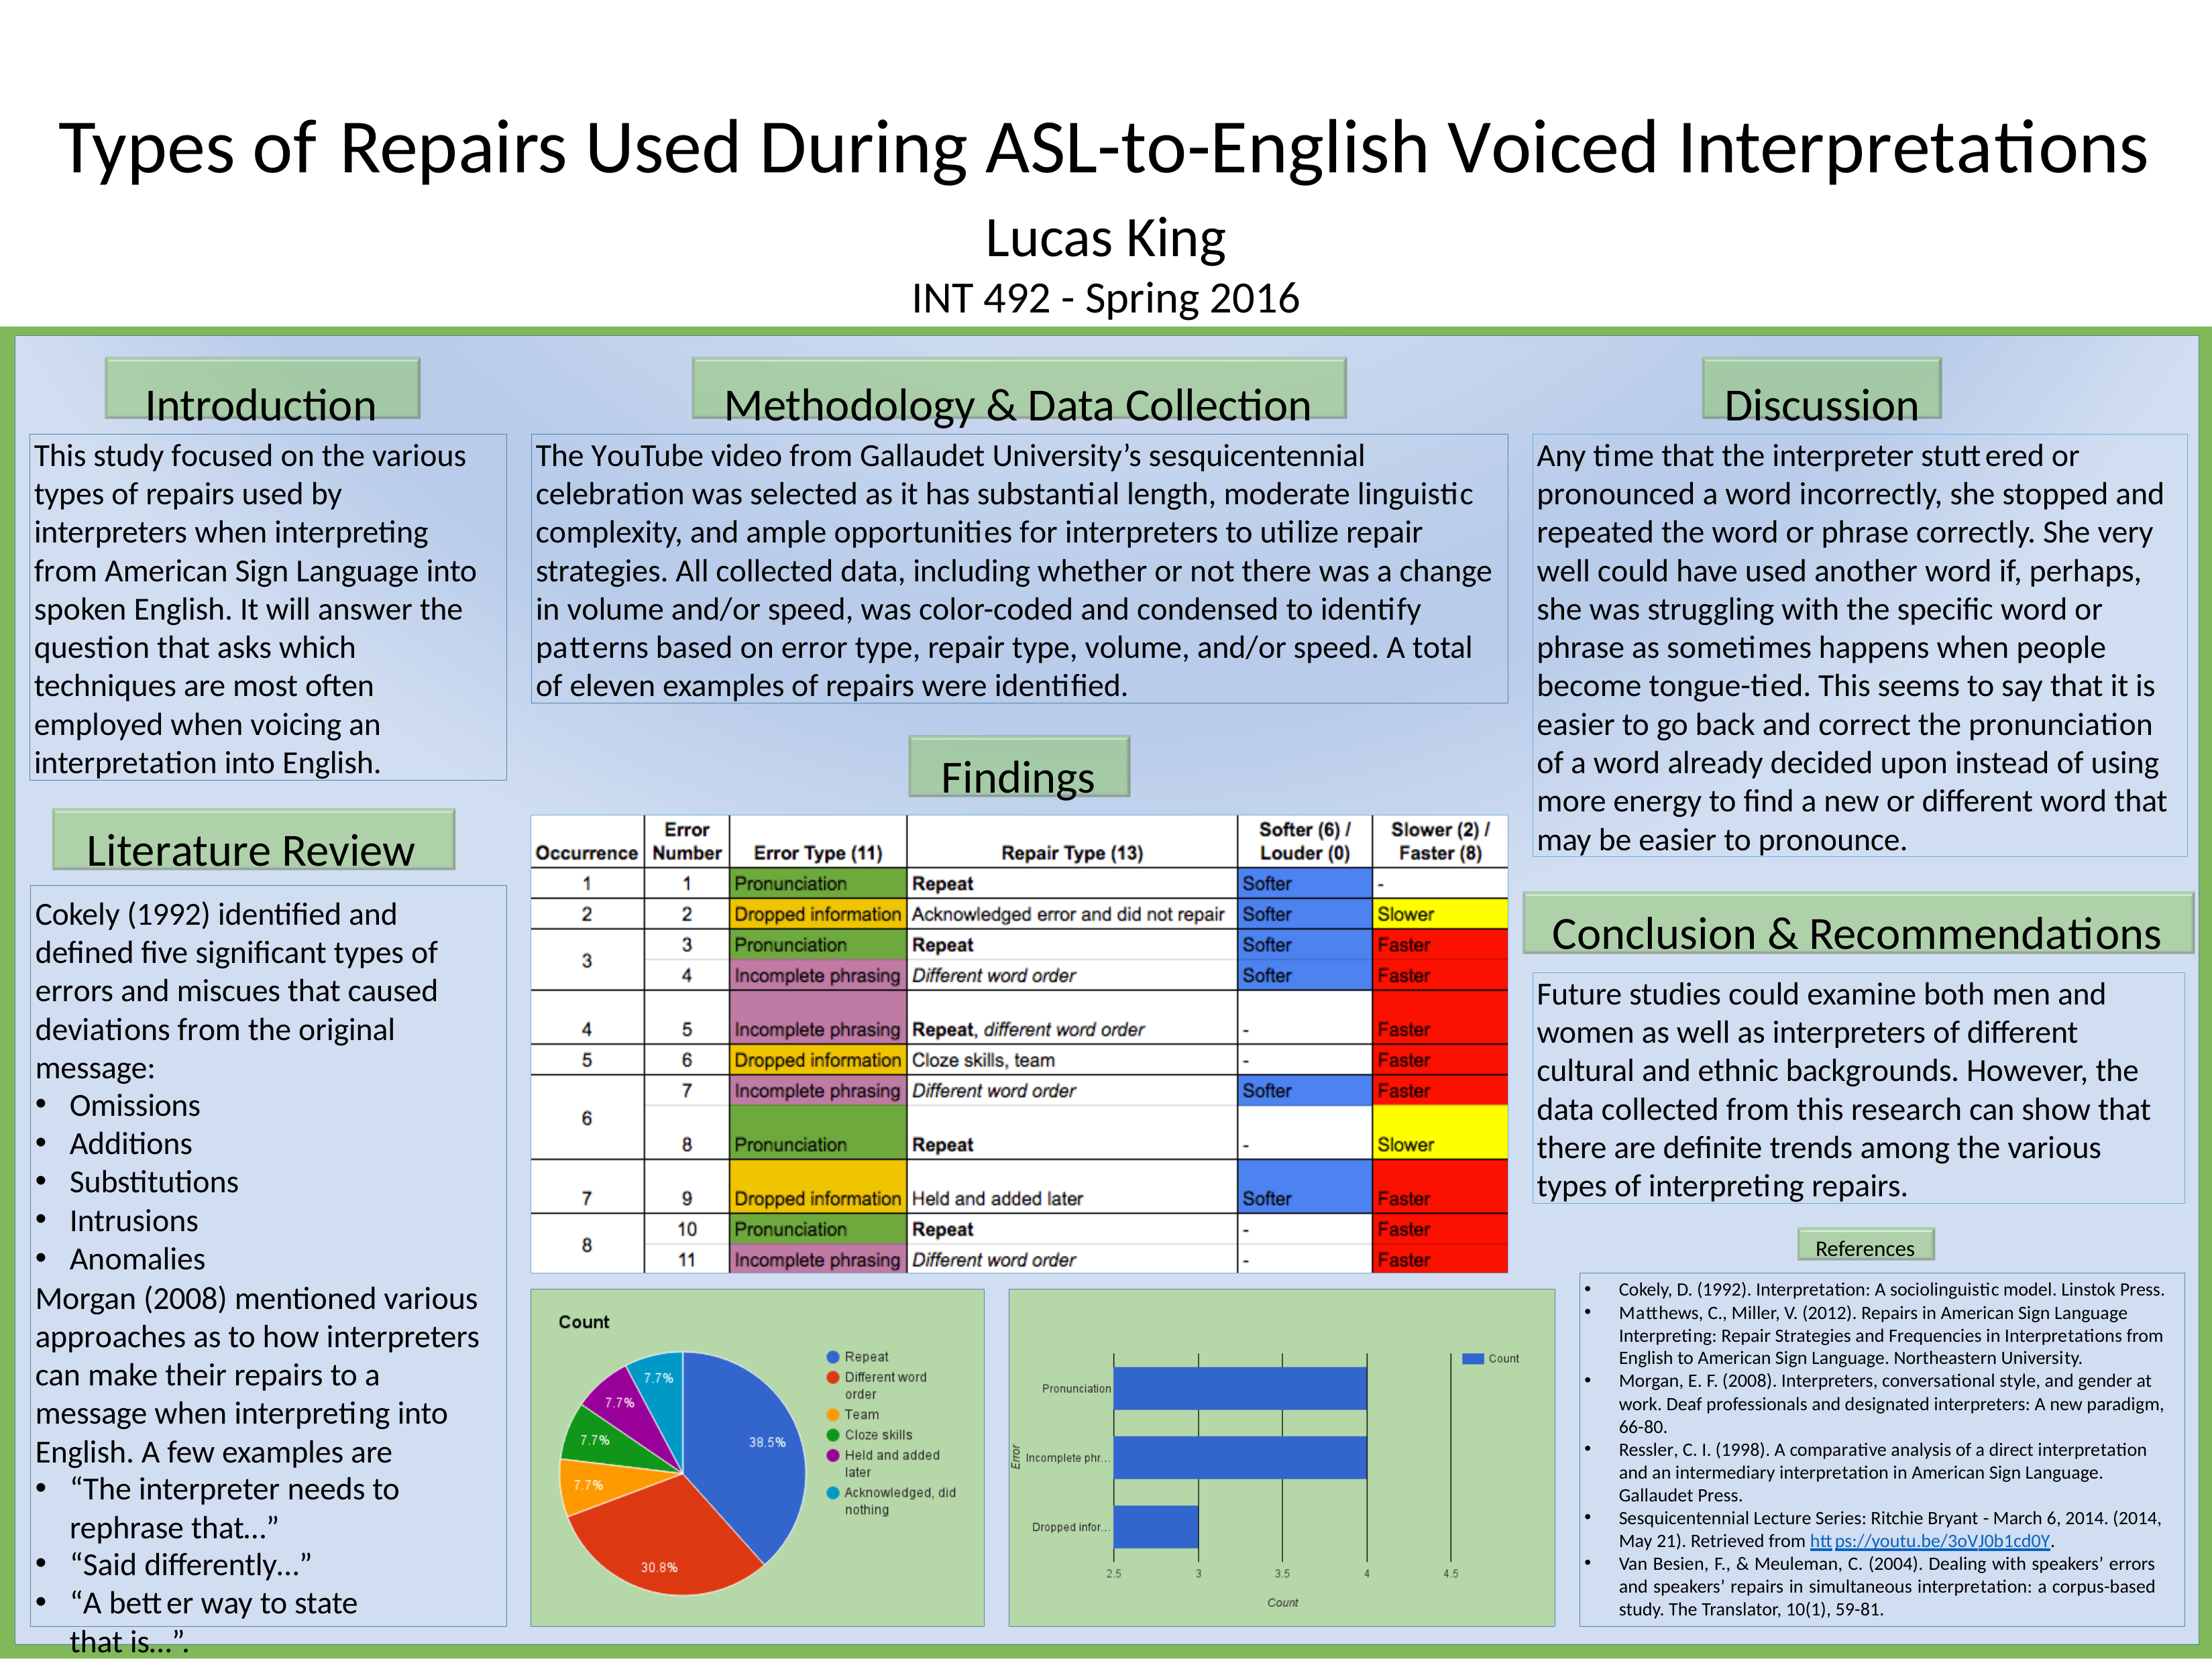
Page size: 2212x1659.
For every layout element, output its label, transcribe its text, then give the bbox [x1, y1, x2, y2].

text_box Lucas King INT 492 - Spring 2016 Introduction Methodology & Data Collection Discussion [144, 199, 1922, 430]
text_box This study focused on the various types of repairs used by interpreters when interpreting from American Sign Language into spoken English. It will answer the question that asks which techniques are most often employed when voicing an interpretation into English. [30, 434, 507, 781]
text_box [30, 884, 507, 1627]
text_box [530, 1289, 985, 1627]
text_box [1922, 357, 1942, 419]
text_box Cokely (1992) identiﬁed and deﬁned ﬁve signiﬁcant types of errors and miscues that caused deviations from the original message: [34, 893, 442, 1086]
text_box Omissions Additions Substitutions Intrusions Anomalies [34, 1084, 241, 1277]
text_box Literature Review [85, 819, 423, 876]
text_box [908, 735, 1131, 797]
text_box “The interpreter needs to rephrase that…” “Said diﬀerently…” “A better way to state that is…”. [34, 1468, 490, 1659]
text_box [1580, 1273, 2185, 1627]
text_box [530, 814, 1508, 1273]
text_box Any time that the interpreter stuttered or pronounced a word incorrectly, she stopped and repeated the word or phrase correctly. She very well could have used another word if, perhaps, she was struggling with the speciﬁc word or phrase as sometimes happens when people become tongue-tied. This seems to say that it is easier to go back and correct the pronunciation of a word already decided upon instead of using more energy to ﬁnd a new or diﬀerent word that may be easier to pronounce. [1532, 434, 2187, 857]
text_box [1009, 1289, 1555, 1627]
text_box Conclusion & Recommendations [1551, 903, 2167, 959]
text_box References [1814, 1234, 1919, 1261]
text_box [1523, 891, 2195, 954]
text_box Findings [940, 746, 1099, 803]
text_box Future studies could examine both men and women as well as interpreters of diﬀerent cultural and ethnic backgrounds. However, the data collected from this research can show that there are deﬁnite trends among the various types of interpreting repairs. [1533, 972, 2185, 1204]
text_box The YouTube video from Gallaudet University’s sesquicentennial celebration was selected as it has substantial length, moderate linguistic complexity, and ample opportunities for interpreters to utilize repair strategies. All collected data, including whether or not there was a change in volume and/or speed, was color-coded and condensed to identify patterns based on error type, repair type, volume, and/or speed. A total of eleven examples of repairs were identiﬁed. [531, 434, 1508, 703]
text_box Cokely, D. (1992). Interpretation: A sociolinguistic model. Linstok Press. Matthews, C., Miller, V. (2012). Repairs in American Sign Language Interpreting: Repair Strategies and Frequencies in Interpretations from English to American Sign Language. Northeastern University. Morgan, E. F. (2008). Interpreters, conversational style, and gender at work. Deaf professionals and designated interpreters: A new paradigm, 66-80. Ressler, C. I. (1998). A comparative analysis of a direct interpretation and an intermediary interpretation in American Sign Language. Gallaudet Press. Sesquicentennial Lecture Series: Ritchie Bryant - March 6, 2014. (2014, May 21). Retrieved from https://youtu.be/3oVJ0b1cd0Y. Van Besien, F., & Meuleman, C. (2004). Dealing with speakers’ errors and speakers’ repairs in simultaneous interpretation: a corpus-based study. The Translator, 10(1), 59-81. [1583, 1277, 2176, 1619]
title Types of Repairs Used During ASL-to-English Voiced Interpretations [57, 96, 2155, 374]
picture [15, 336, 2199, 1644]
text_box Morgan (2008) mentioned various approaches as to how interpreters can make their repairs to a message when interpreting into English. A few examples are [34, 1277, 485, 1468]
text_box [1797, 1227, 1936, 1261]
text_box [105, 357, 144, 419]
text_box [52, 808, 456, 870]
